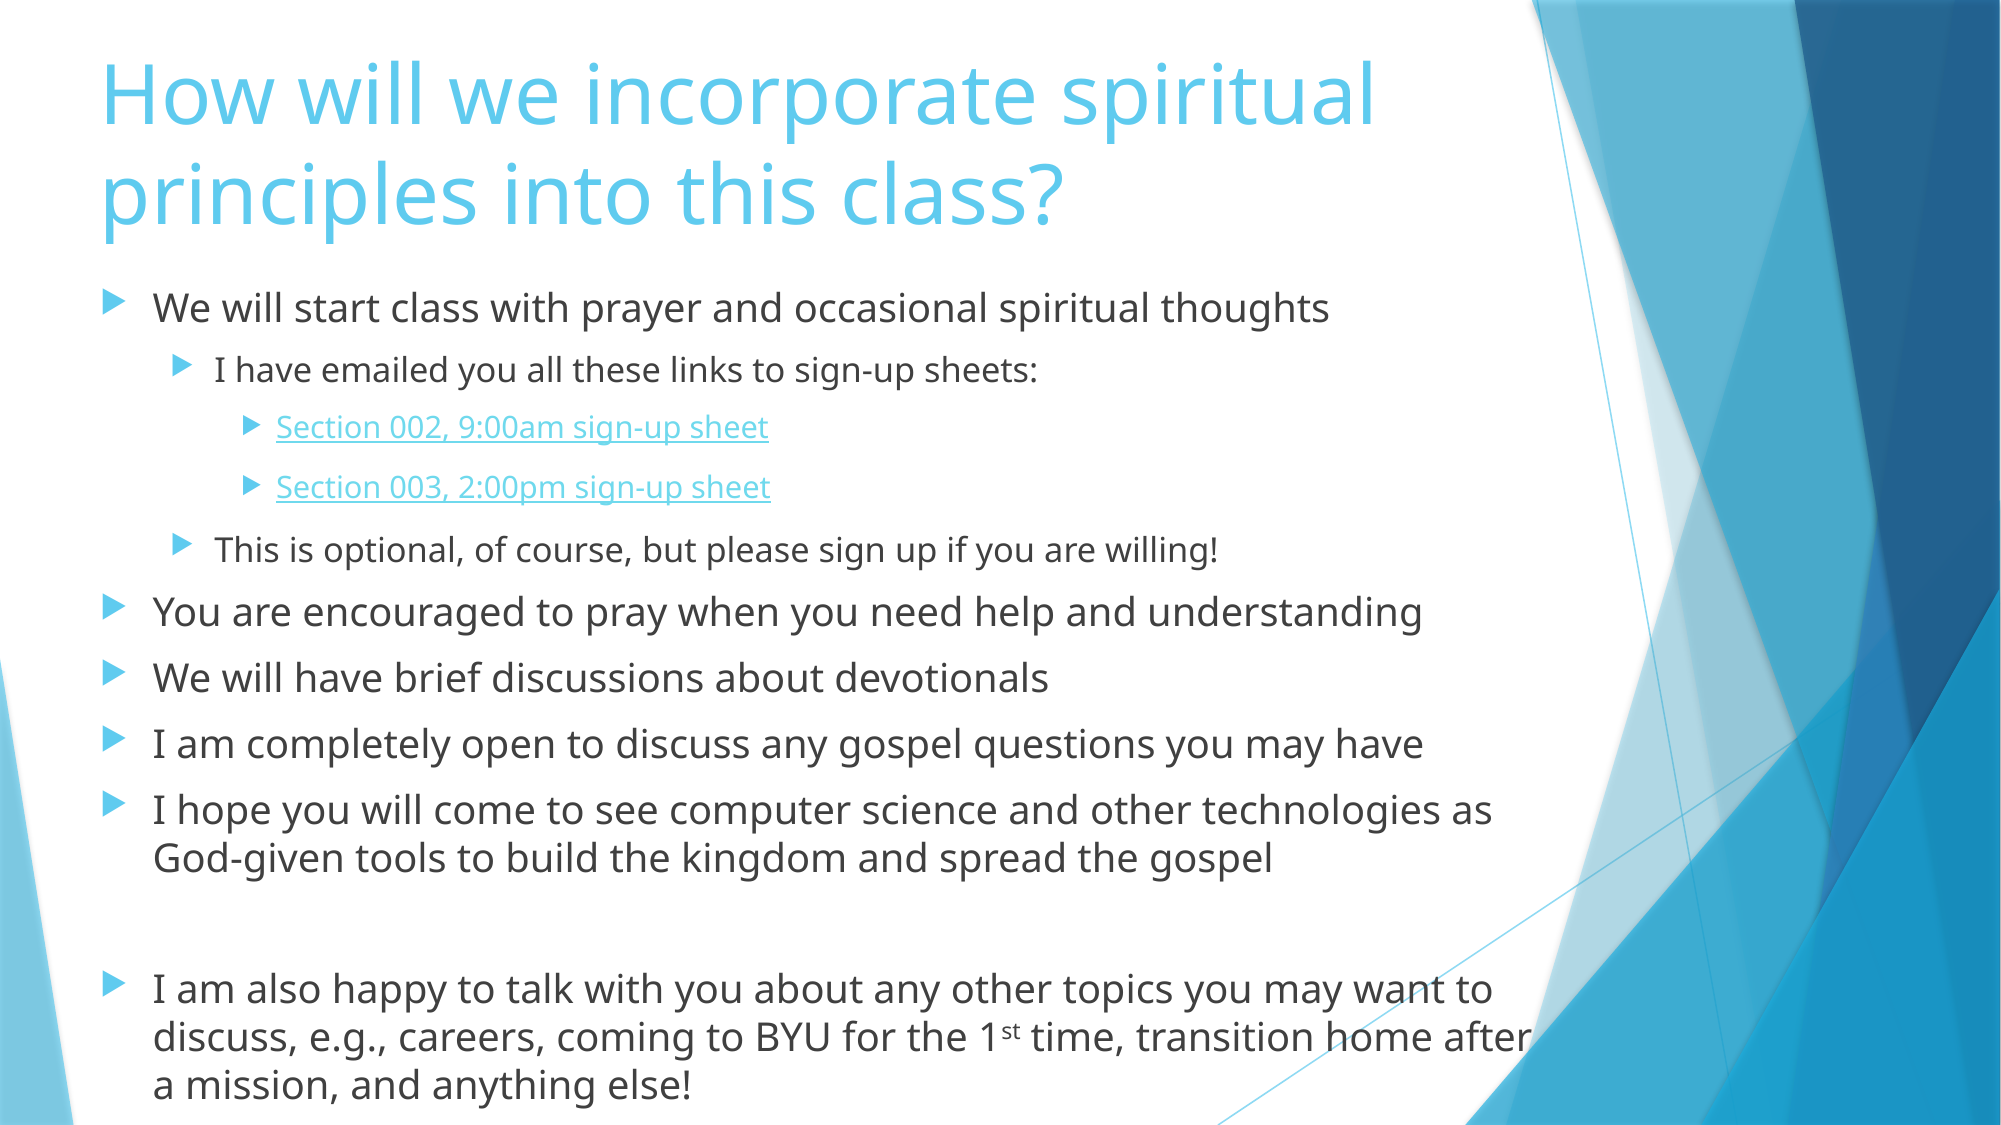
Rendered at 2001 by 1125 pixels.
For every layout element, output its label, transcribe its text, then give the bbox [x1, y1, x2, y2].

title How will we incorporate spiritual principles into this class? [84, 33, 1506, 222]
list We will start class with prayer and occasional spiritual thoughts I have emailed you all these links to sign-up sheets: Section 002, 9:00am sign-up sheet Section 003, 2:00pm sign-up sheet This is optional, of course, but please sign up if you are willing! You are encouraged to pray when you need help and understanding We will have brief discussions about devotionals I am completely open to discuss any gospel questions you may have I hope you will come to see computer science and other technologies as God-given tools to build the kingdom and spread the gospel I am also happy to talk with you about any other topics you may want to discuss, e.g., careers, coming to BYU for the 1st time, transition home after a mission, and anything else! [84, 275, 1560, 1125]
